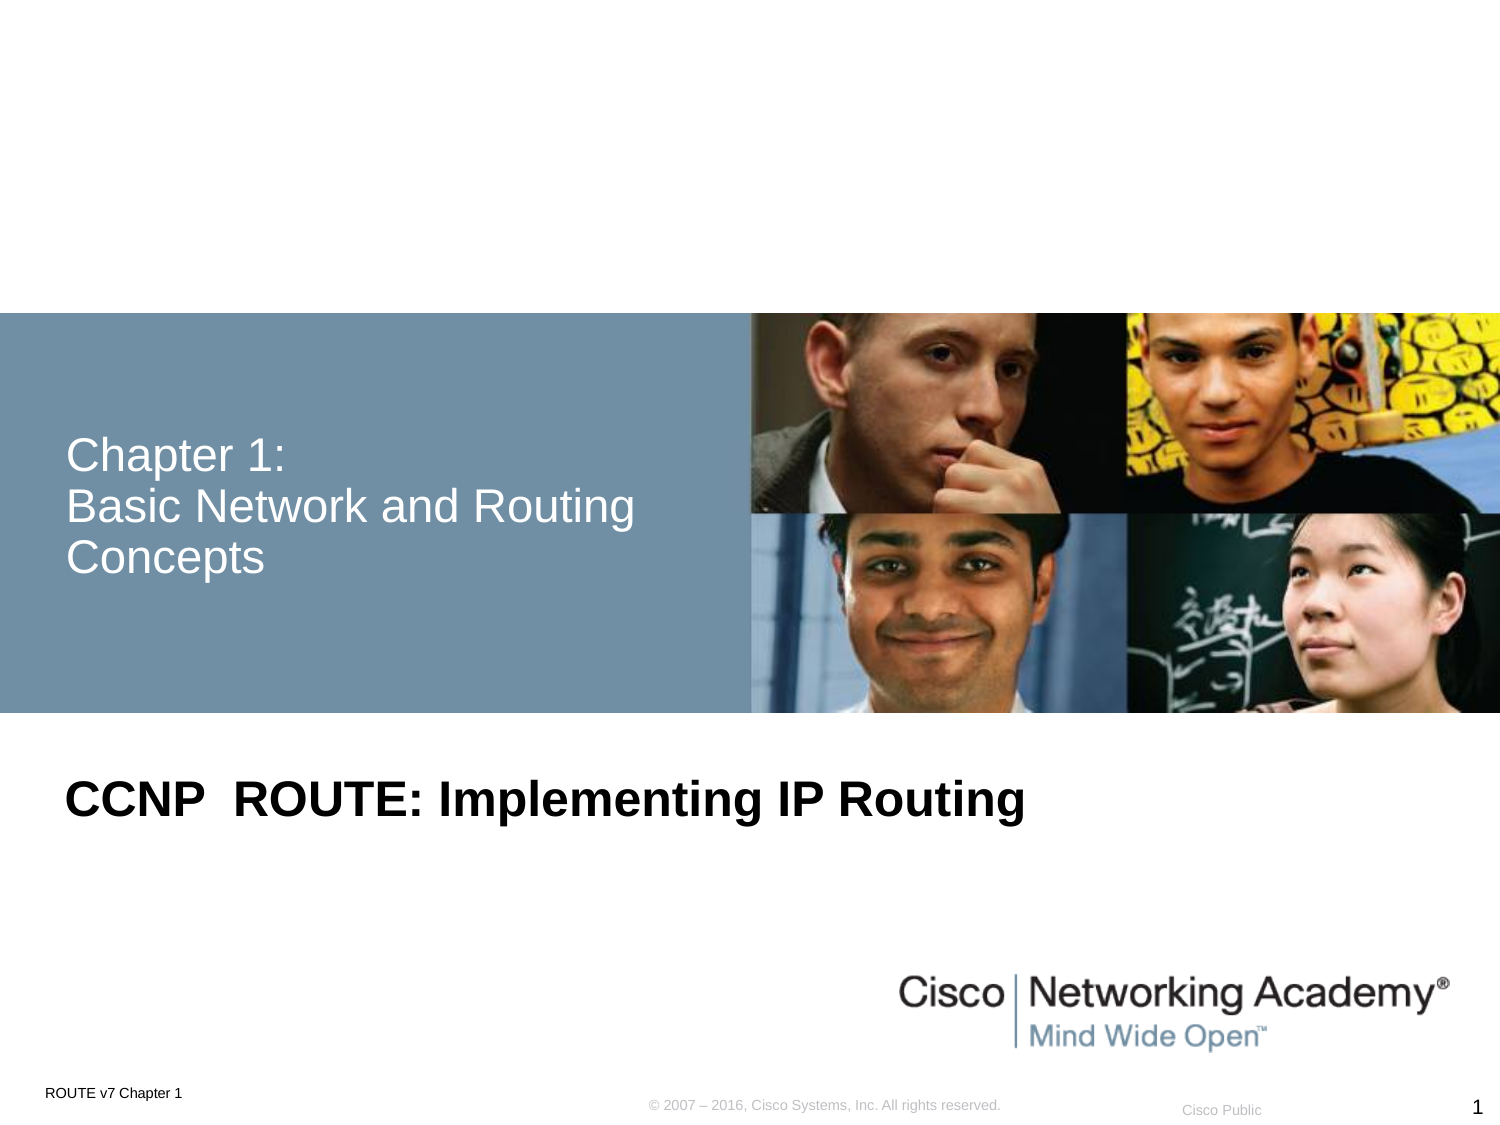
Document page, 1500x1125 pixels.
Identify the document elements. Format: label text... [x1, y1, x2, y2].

picture [0, 313, 1500, 713]
picture [899, 974, 1450, 1053]
title Chapter 1: Basic Network and Routing Concepts [51, 423, 736, 592]
subtitle CCNP ROUTE: Implementing IP Routing [50, 766, 1165, 875]
